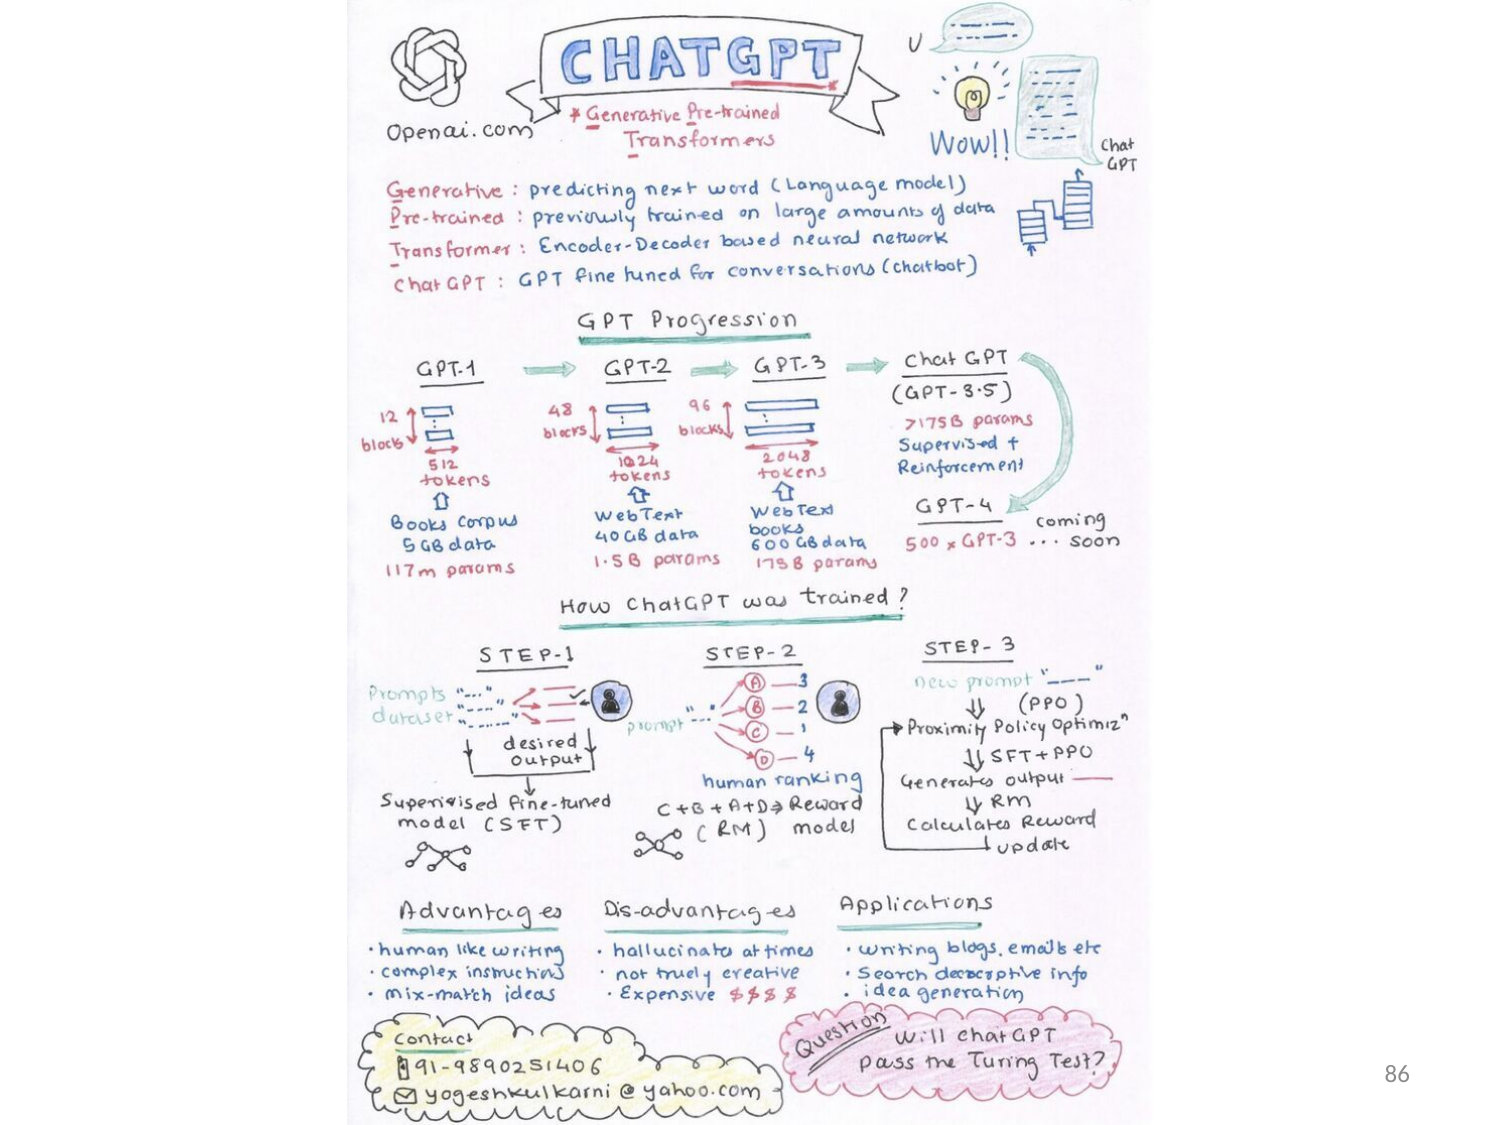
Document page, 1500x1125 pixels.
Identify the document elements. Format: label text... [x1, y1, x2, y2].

slide_number 86 [1158, 1042, 1425, 1103]
picture [346, 0, 1154, 1125]
